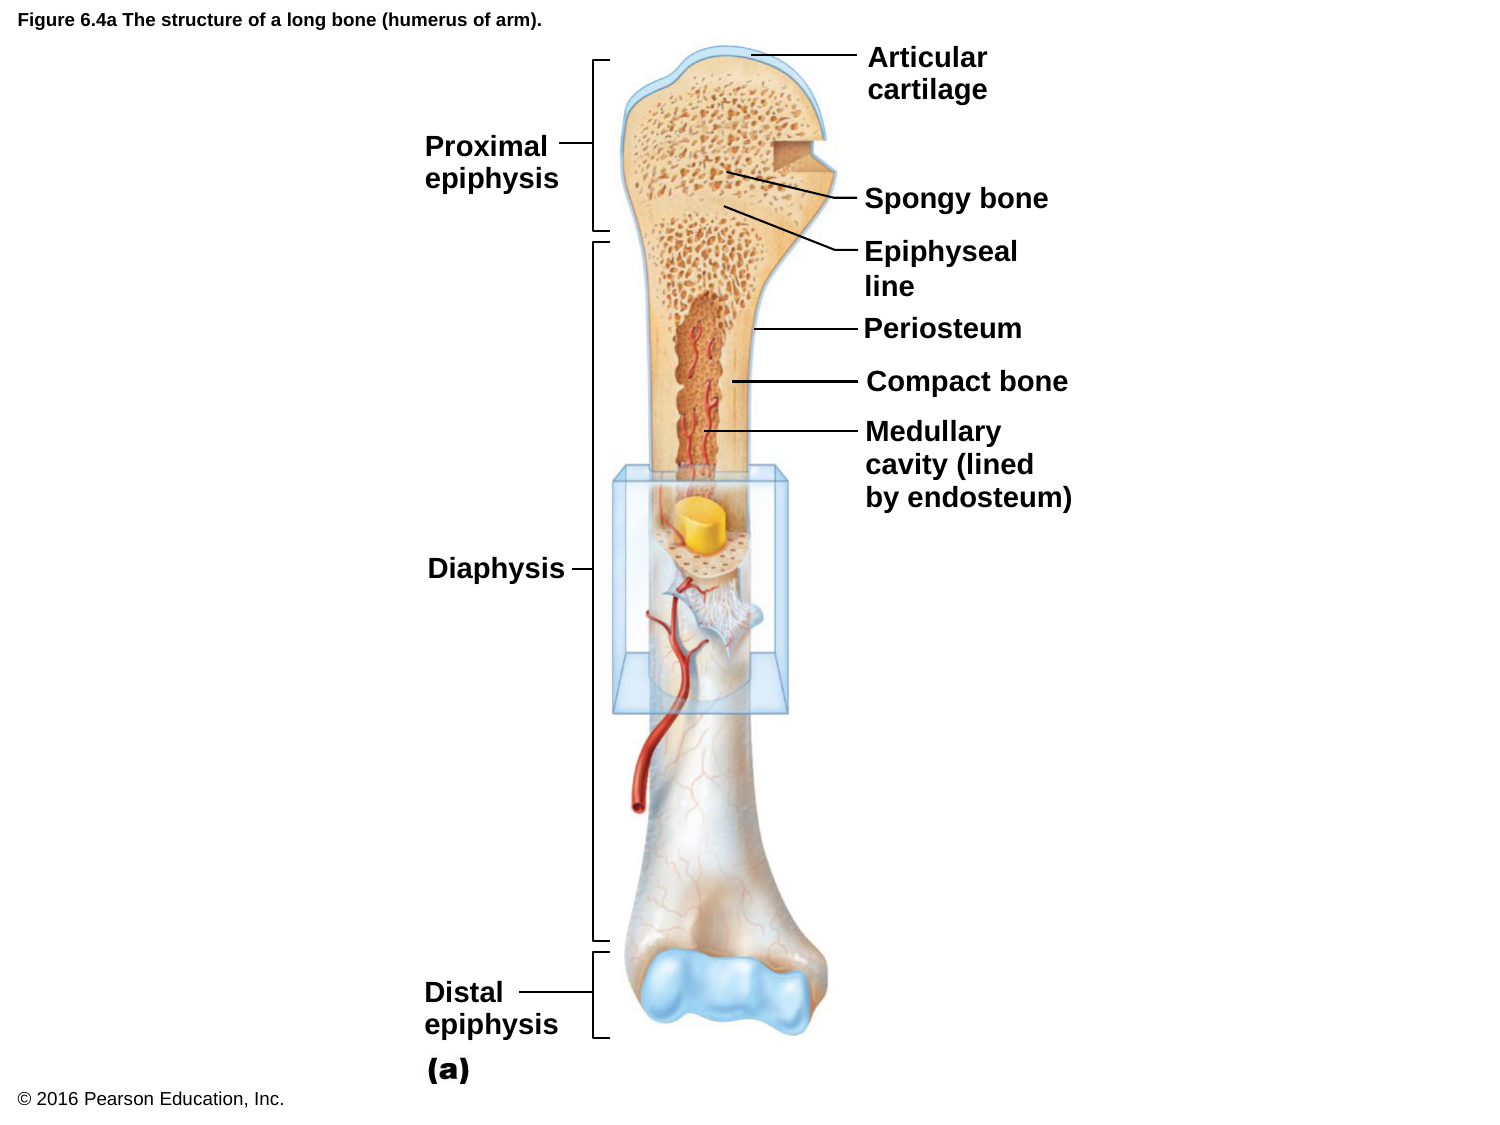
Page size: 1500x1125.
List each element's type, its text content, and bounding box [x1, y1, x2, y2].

title Figure 6.4a The structure of a long bone (humerus of arm). [2, 2, 1493, 66]
footer © 2016 Pearson Education, Inc. [2, 1079, 509, 1121]
picture [421, 35, 1079, 1090]
